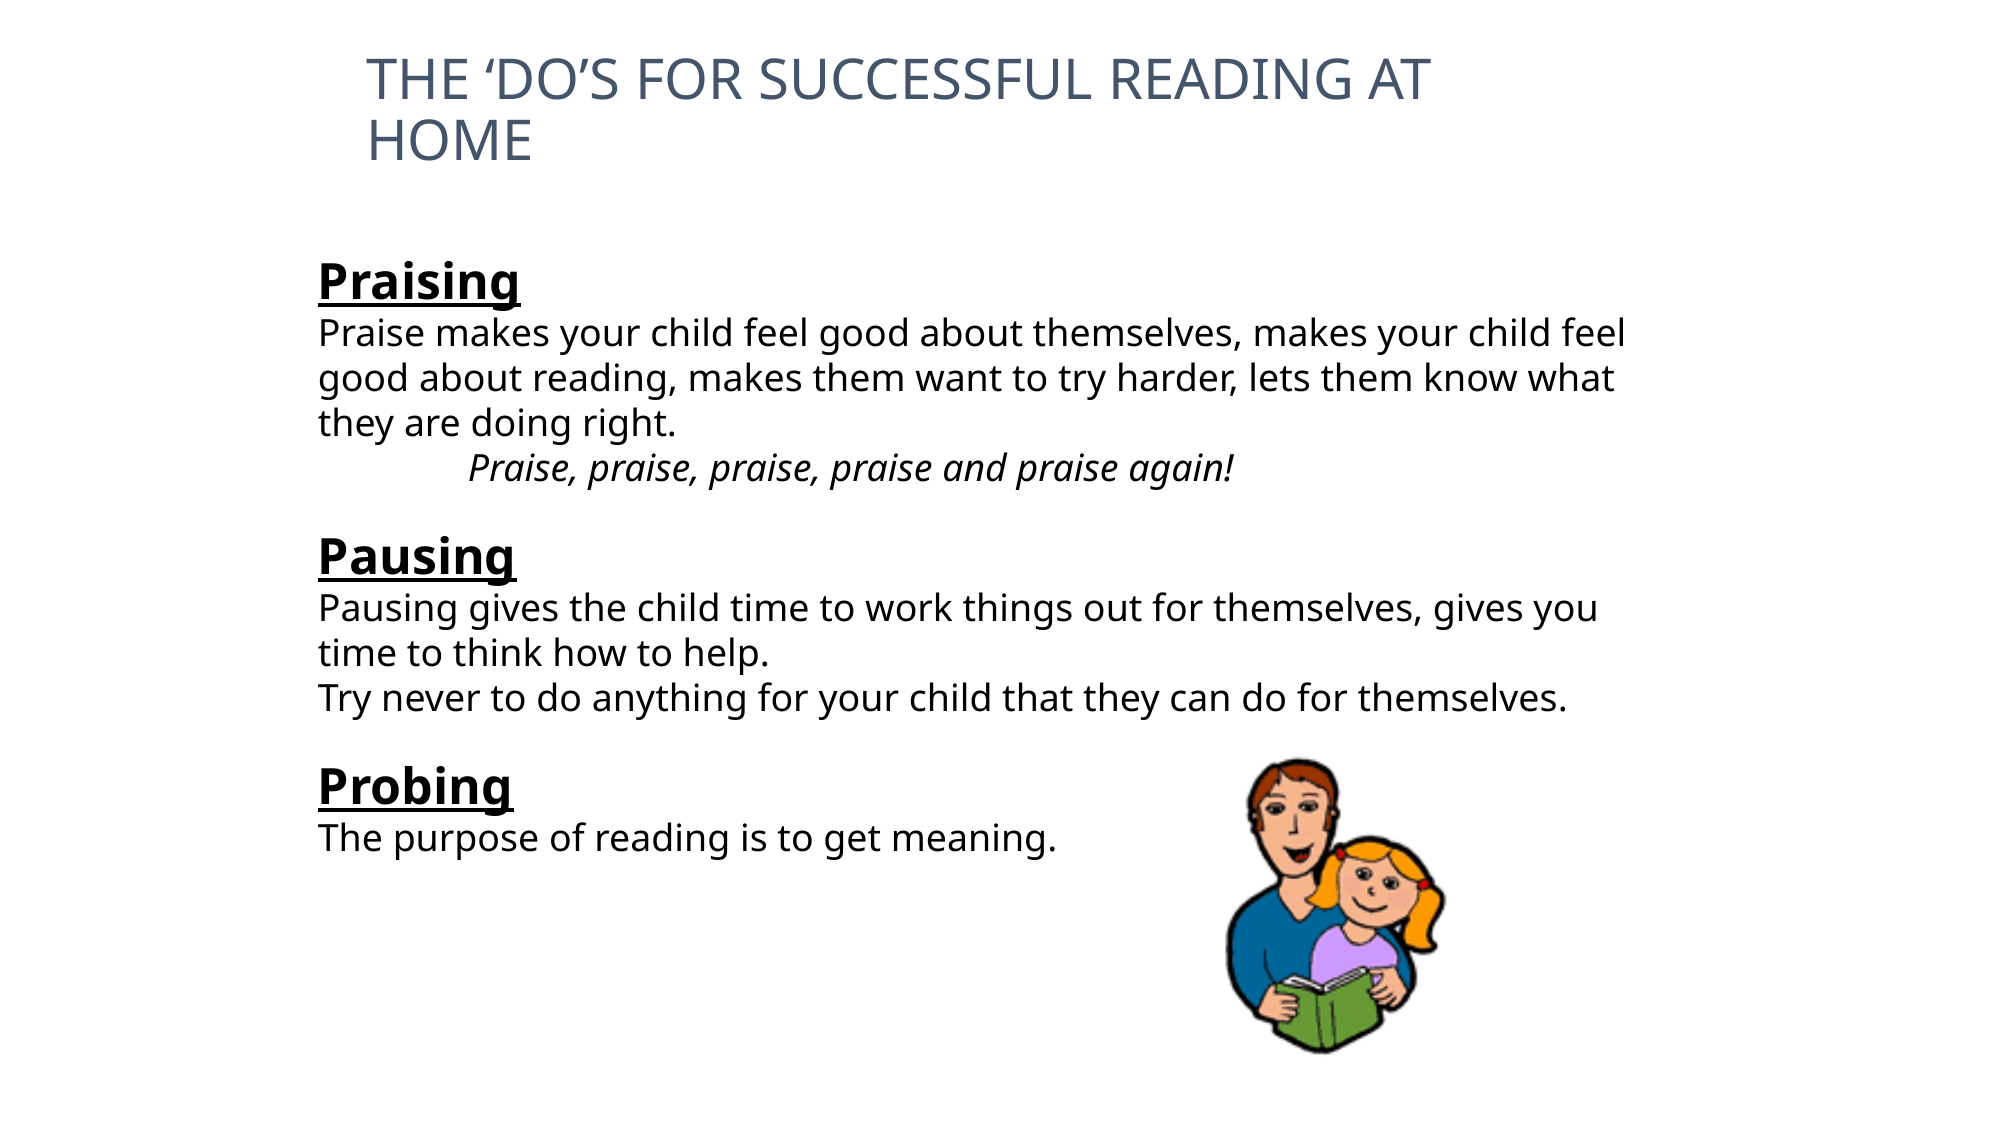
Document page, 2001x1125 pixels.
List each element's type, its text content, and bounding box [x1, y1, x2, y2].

title The ‘Do’s for successful reading at home [350, 42, 1578, 181]
picture [1224, 751, 1449, 1059]
text_box Praising Praise makes your child feel good about themselves, makes your child feel good about reading, makes them want to try harder, lets them know what they are doing right. Praise, praise, praise, praise and praise again! Pausing Pausing gives the child time to work things out for themselves, gives you time to think how to help. Try never to do anything for your child that they can do for themselves. Probing The purpose of reading is to get meaning. [303, 206, 1697, 957]
